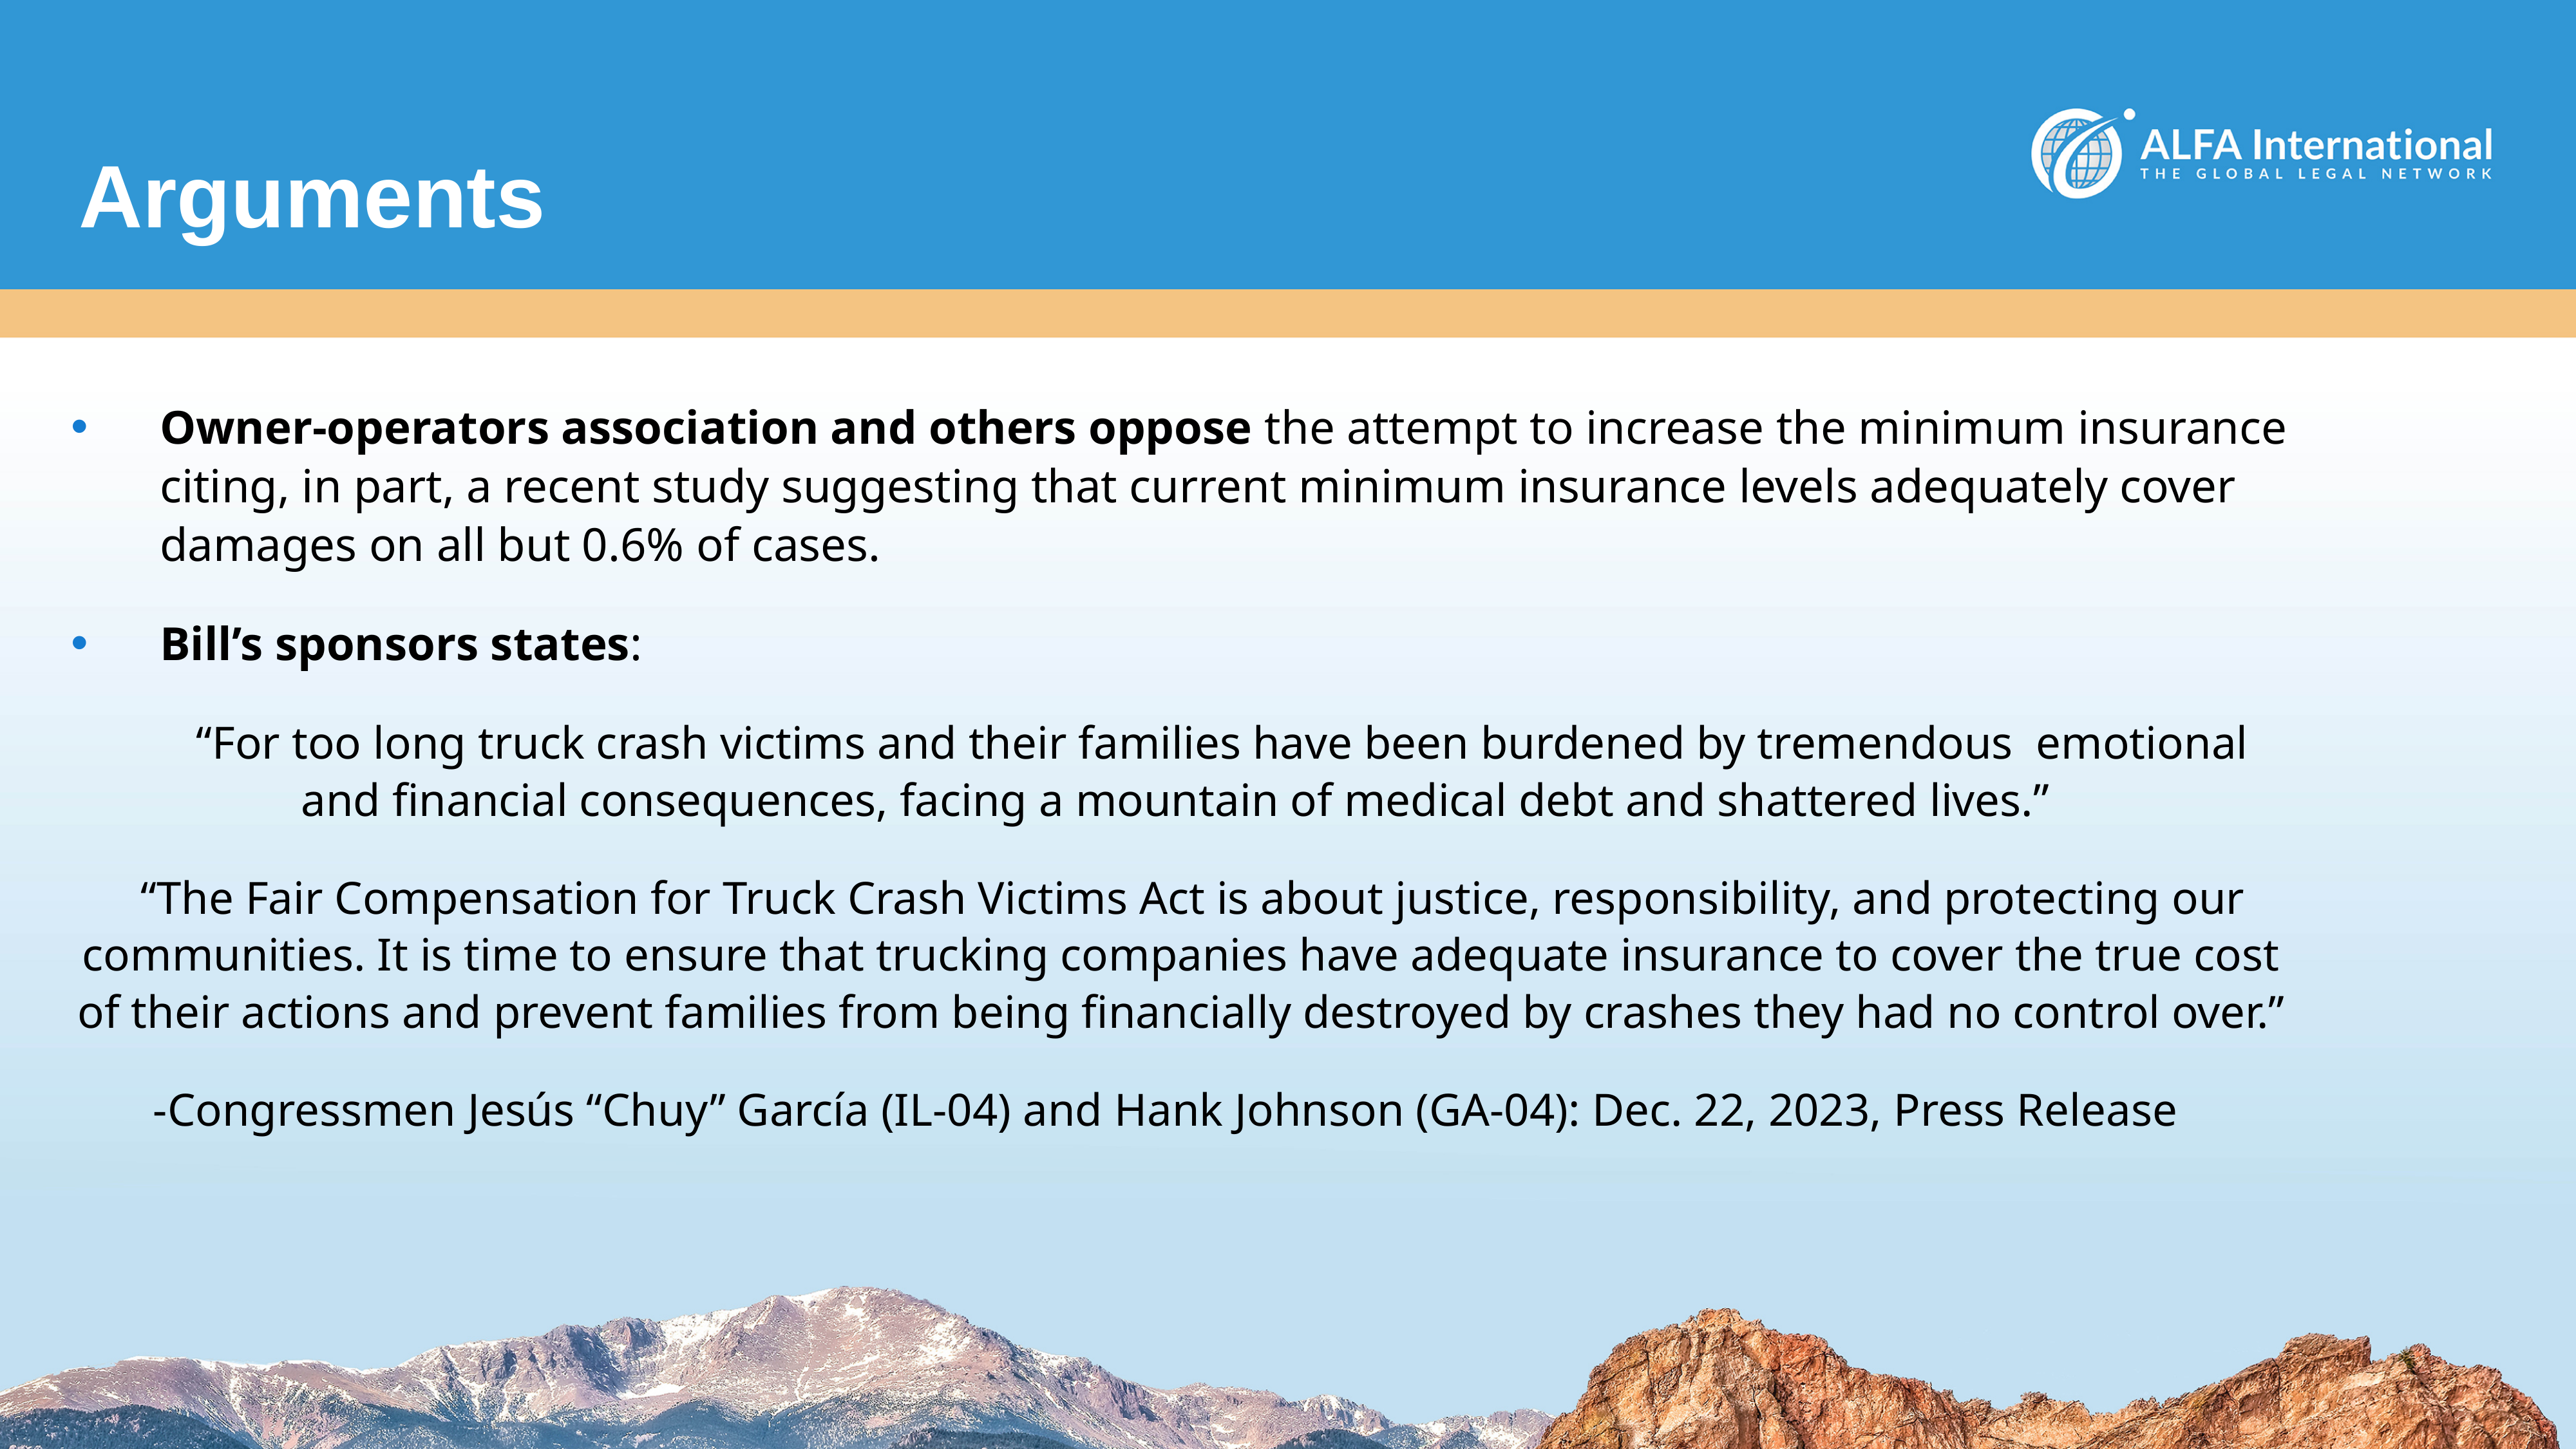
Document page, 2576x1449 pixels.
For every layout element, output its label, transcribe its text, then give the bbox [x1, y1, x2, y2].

list Owner-operators association and others oppose the attempt to increase the minimum insurance citing, in part, a recent study suggesting that current minimum insurance levels adequately cover damages on all but 0.6% of cases. Bill’s sponsors states: “For too long truck crash victims and their families have been burdened by tremendous emotional and financial consequences, facing a mountain of medical debt and shattered lives.” “The Fair Compensation for Truck Crash Victims Act is about justice, responsibility, and protecting our communities. It is time to ensure that trucking companies have adequate insurance to cover the true cost of their actions and prevent families from being financially destroyed by crashes they had no control over.” -Congressmen Jesús “Chuy” García (IL-04) and Hank Johnson (GA-04): Dec. 22, 2023, Press Release [70, 394, 2293, 1288]
picture [0, 0, 2576, 1449]
title Arguments [70, 75, 2479, 310]
